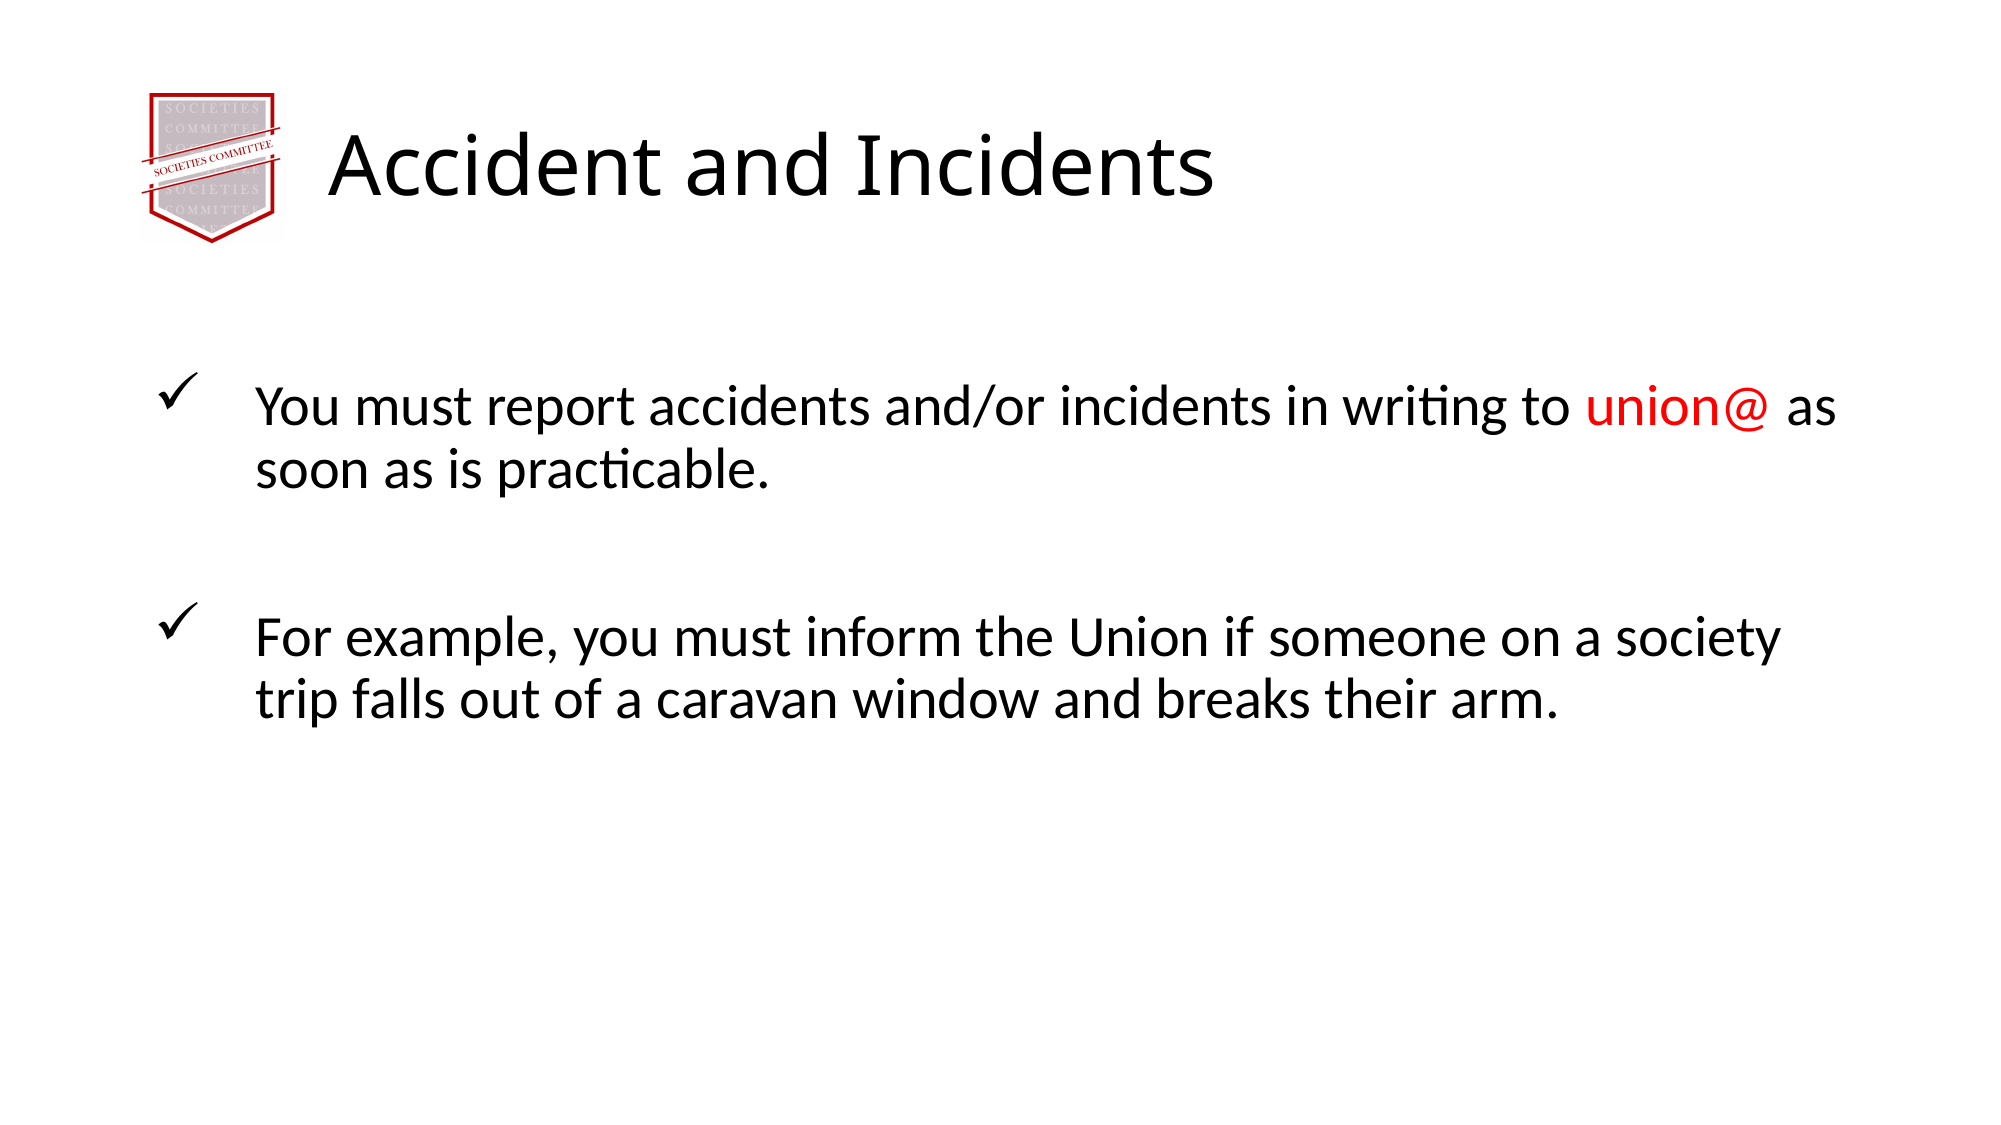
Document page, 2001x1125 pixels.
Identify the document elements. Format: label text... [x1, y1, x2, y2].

list You must report accidents and/or incidents in writing to union@ as soon as is practicable. For example, you must inform the Union if someone on a society trip falls out of a caravan window and breaks their arm. [139, 277, 1864, 1065]
title Accident and Incidents [313, 59, 1863, 277]
picture [138, 93, 286, 244]
